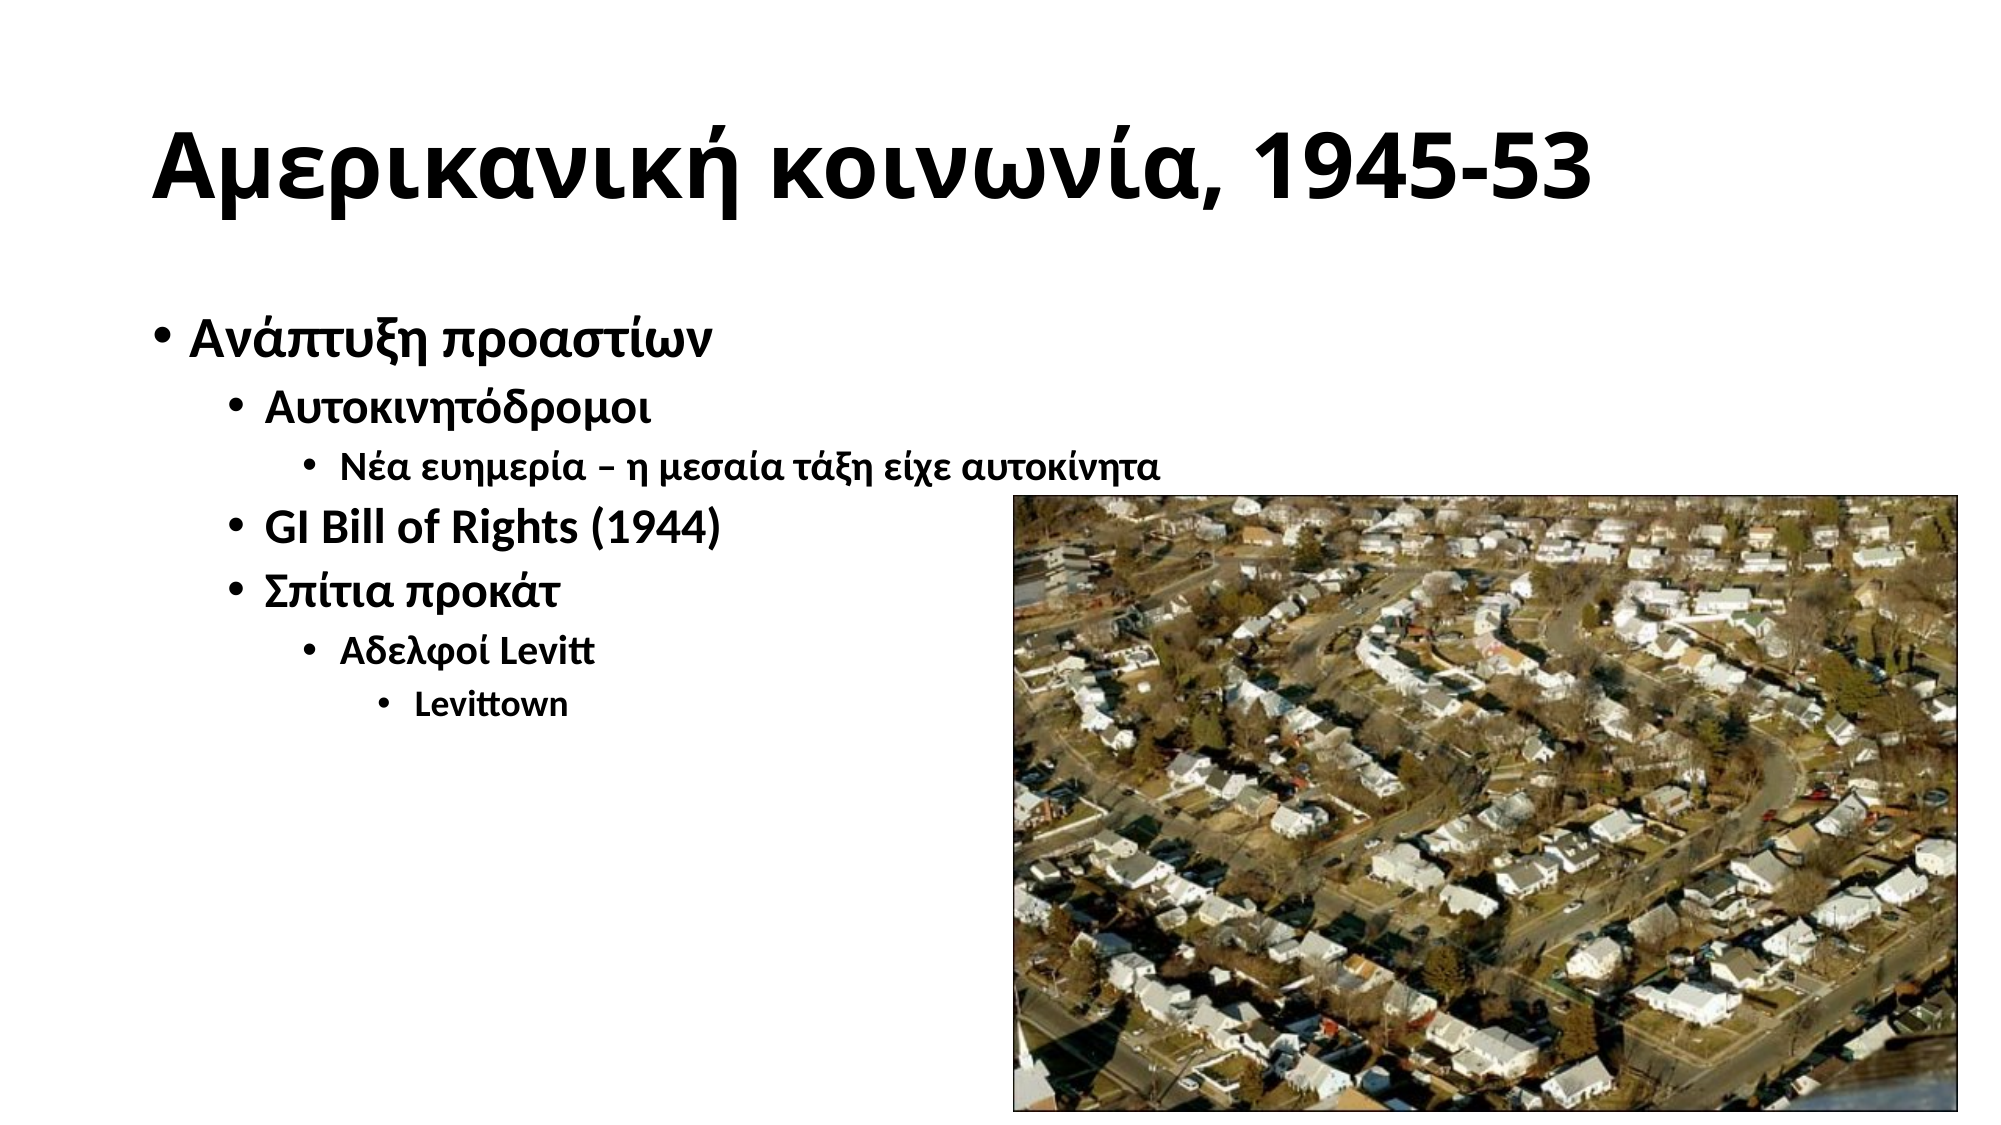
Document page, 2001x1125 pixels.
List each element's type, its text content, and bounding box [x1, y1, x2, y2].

picture [1013, 495, 1958, 1112]
list Ανάπτυξη προαστίων Αυτοκινητόδρομοι Νέα ευημερία – η μεσαία τάξη είχε αυτοκίνητα GI Bill of Rights (1944) Σπίτια προκάτ Αδελφοί Levitt Levittown [137, 299, 1863, 1014]
title Αμερικανική κοινωνία, 1945-53 [137, 59, 1863, 278]
